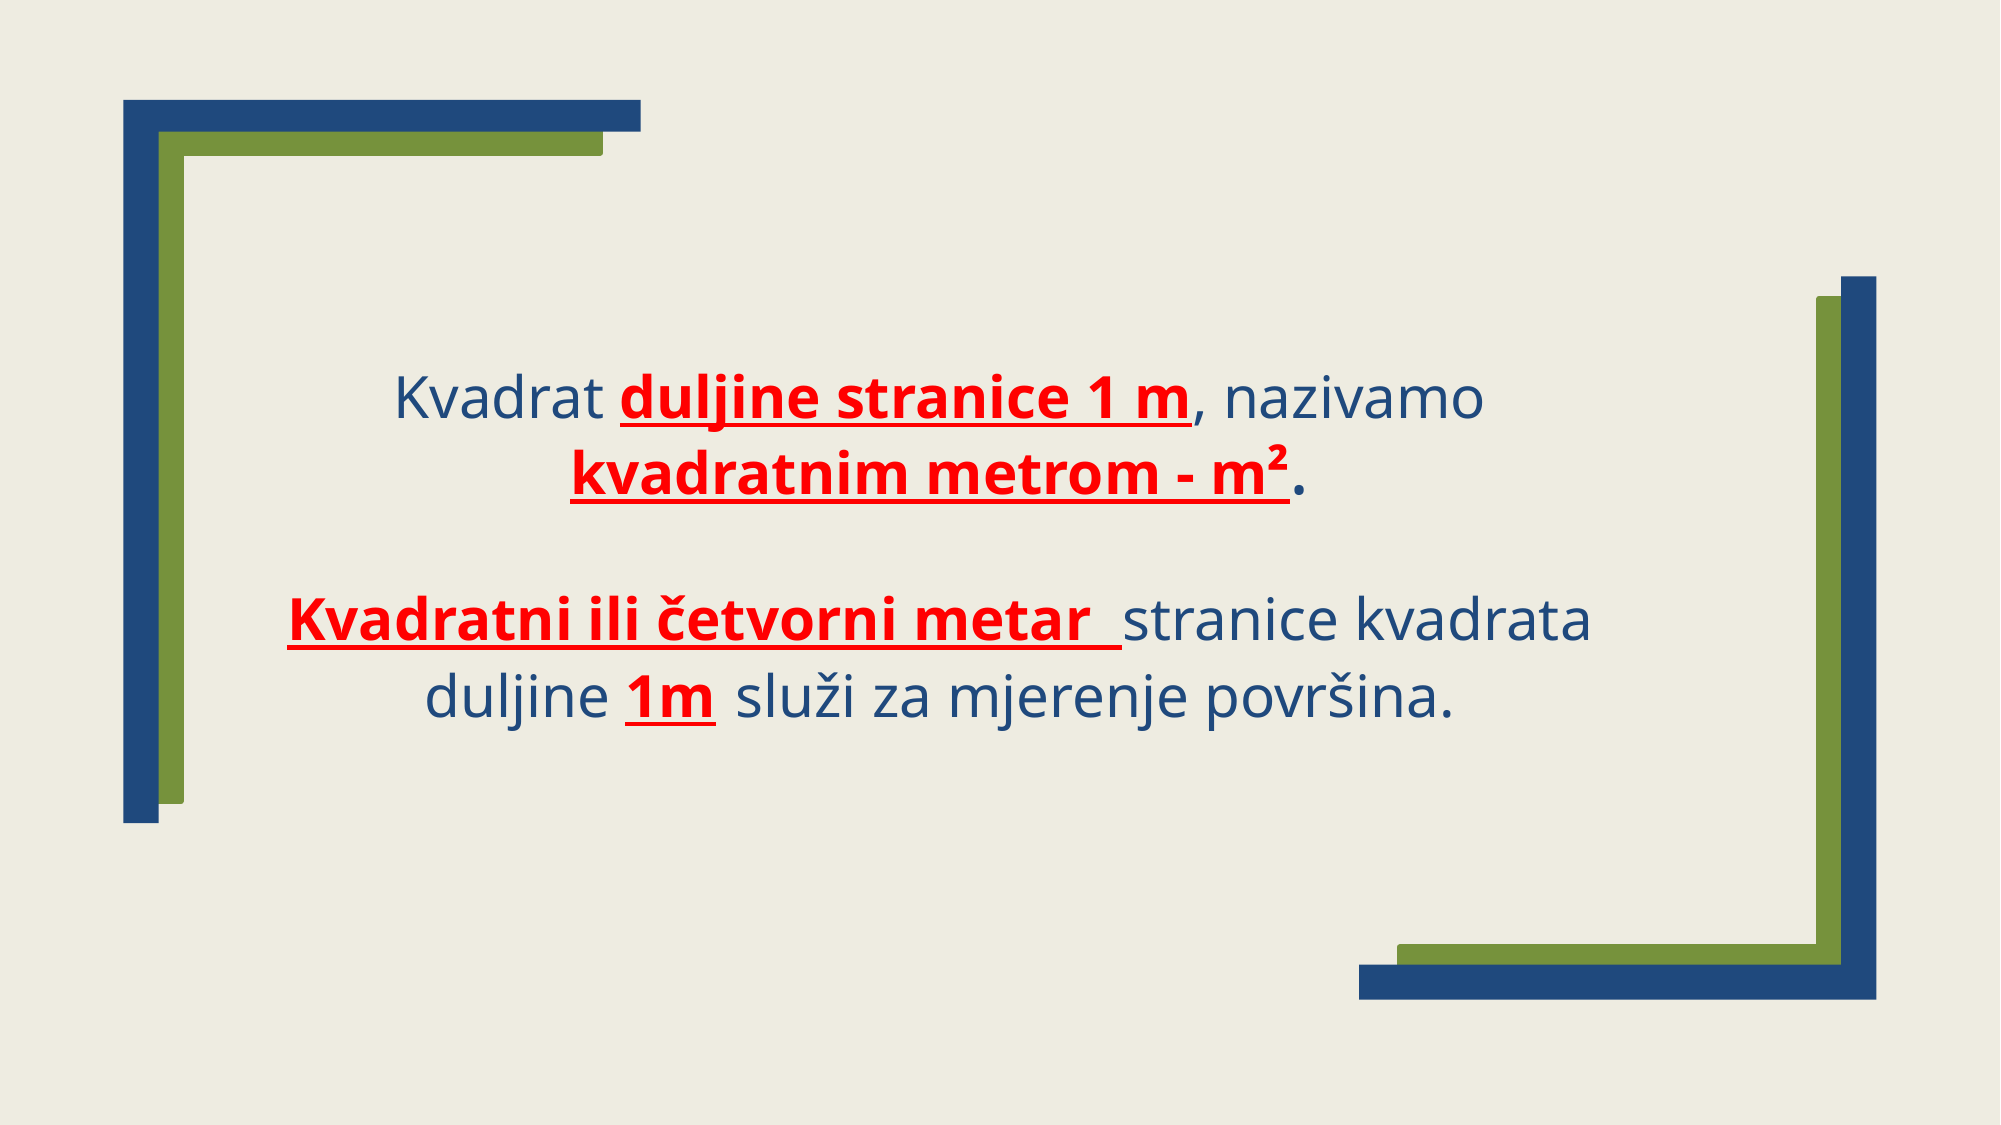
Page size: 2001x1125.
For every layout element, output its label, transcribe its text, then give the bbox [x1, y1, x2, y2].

title Kvadrat duljine stranice 1 m, nazivamo kvadratnim metrom - m². Kvadratni ili četvorni metar stranice kvadrata duljine 1m služi za mjerenje površina. [254, 349, 1626, 843]
